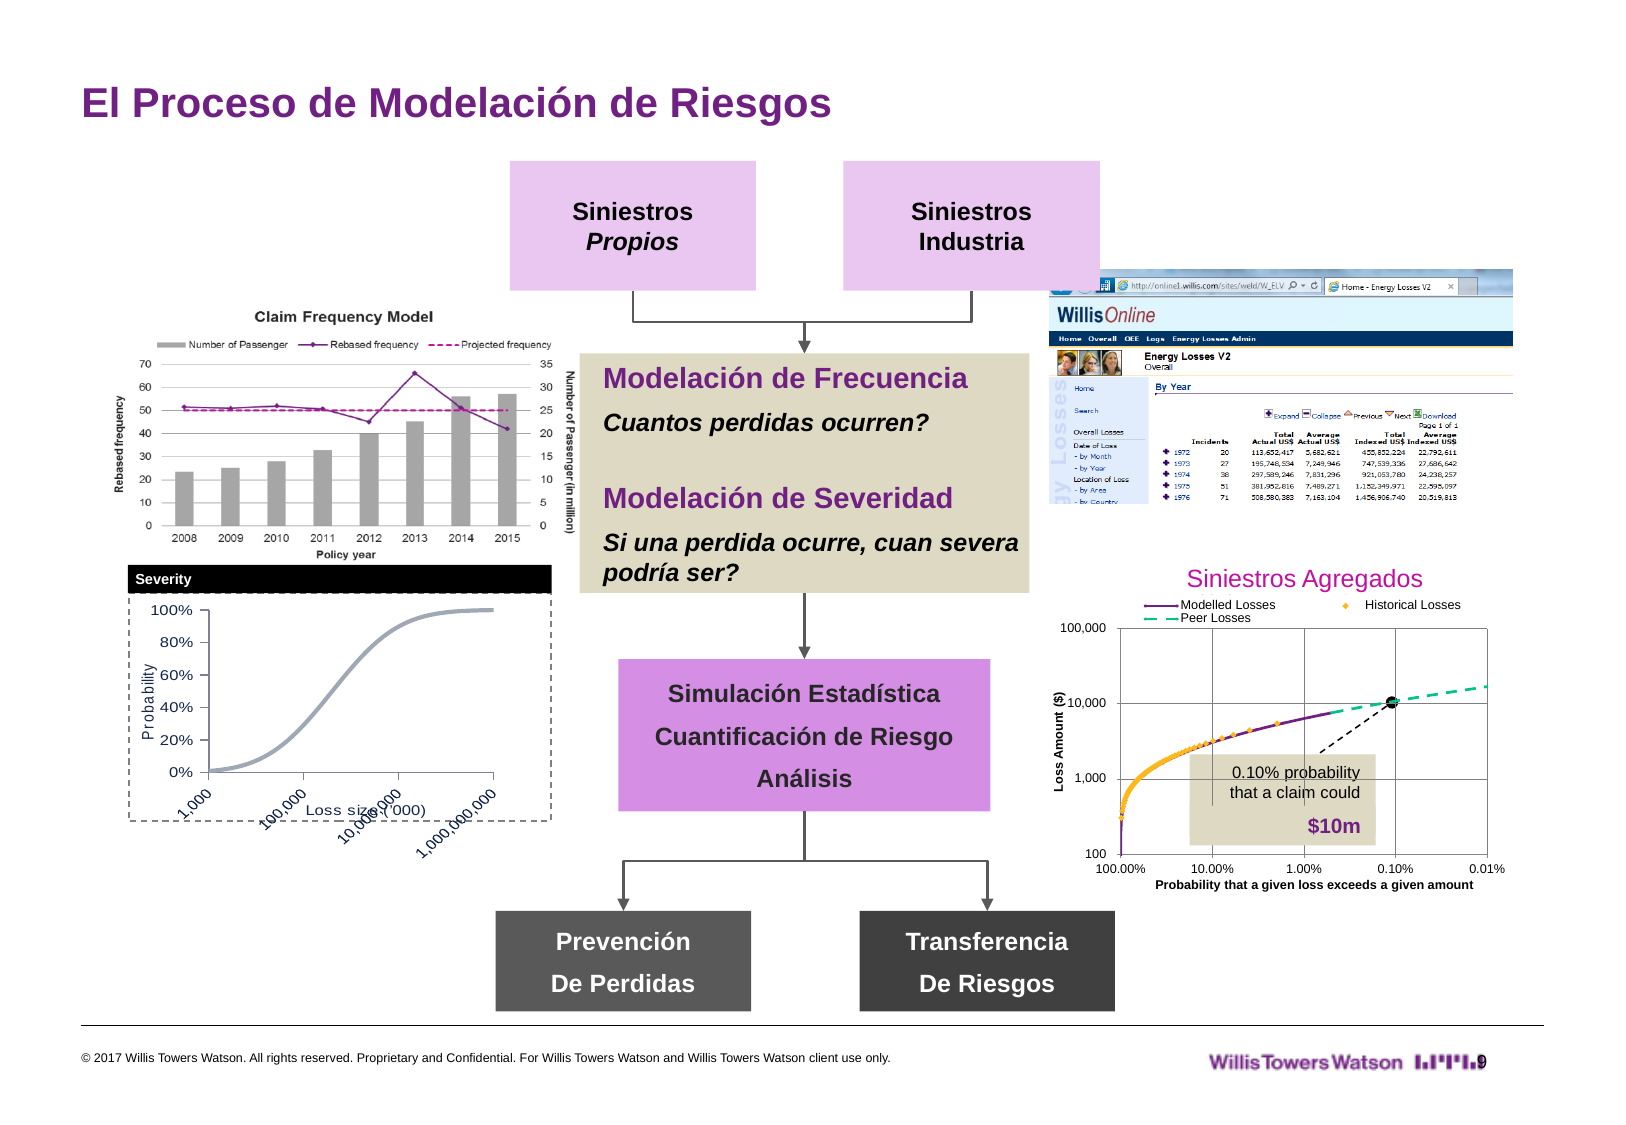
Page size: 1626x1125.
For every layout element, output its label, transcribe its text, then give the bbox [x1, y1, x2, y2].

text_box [845, 769, 946, 953]
title El Proceso de Modelación de Riesgos [81, 75, 1544, 126]
text_box Transferencia De Riesgos [859, 910, 1115, 1012]
picture [106, 299, 581, 569]
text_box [663, 770, 764, 952]
text_box Siniestros Industria [843, 160, 1100, 291]
picture [1049, 269, 1513, 504]
footer © 2017 Willis Towers Watson. All rights reserved. Proprietary and Confidential. For Willis Towers Watson and Willis Towers Watson client use only. [81, 1050, 1020, 1066]
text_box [1047, 561, 1513, 900]
text_box Prevención De Perdidas [495, 910, 752, 1012]
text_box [687, 235, 751, 408]
text_box Simulación Estadística Cuantificación de Riesgo Análisis [618, 659, 991, 812]
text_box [856, 238, 920, 406]
text_box Siniestros Propios [509, 160, 756, 291]
text_box [675, 738, 892, 792]
slide_number 9 [1425, 1050, 1488, 1073]
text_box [127, 564, 552, 862]
text_box Modelación de Frecuencia Cuantos perdidas ocurren? Modelación de Severidad Si una perdida ocurre, cuan severa podría ser? [579, 353, 1030, 593]
